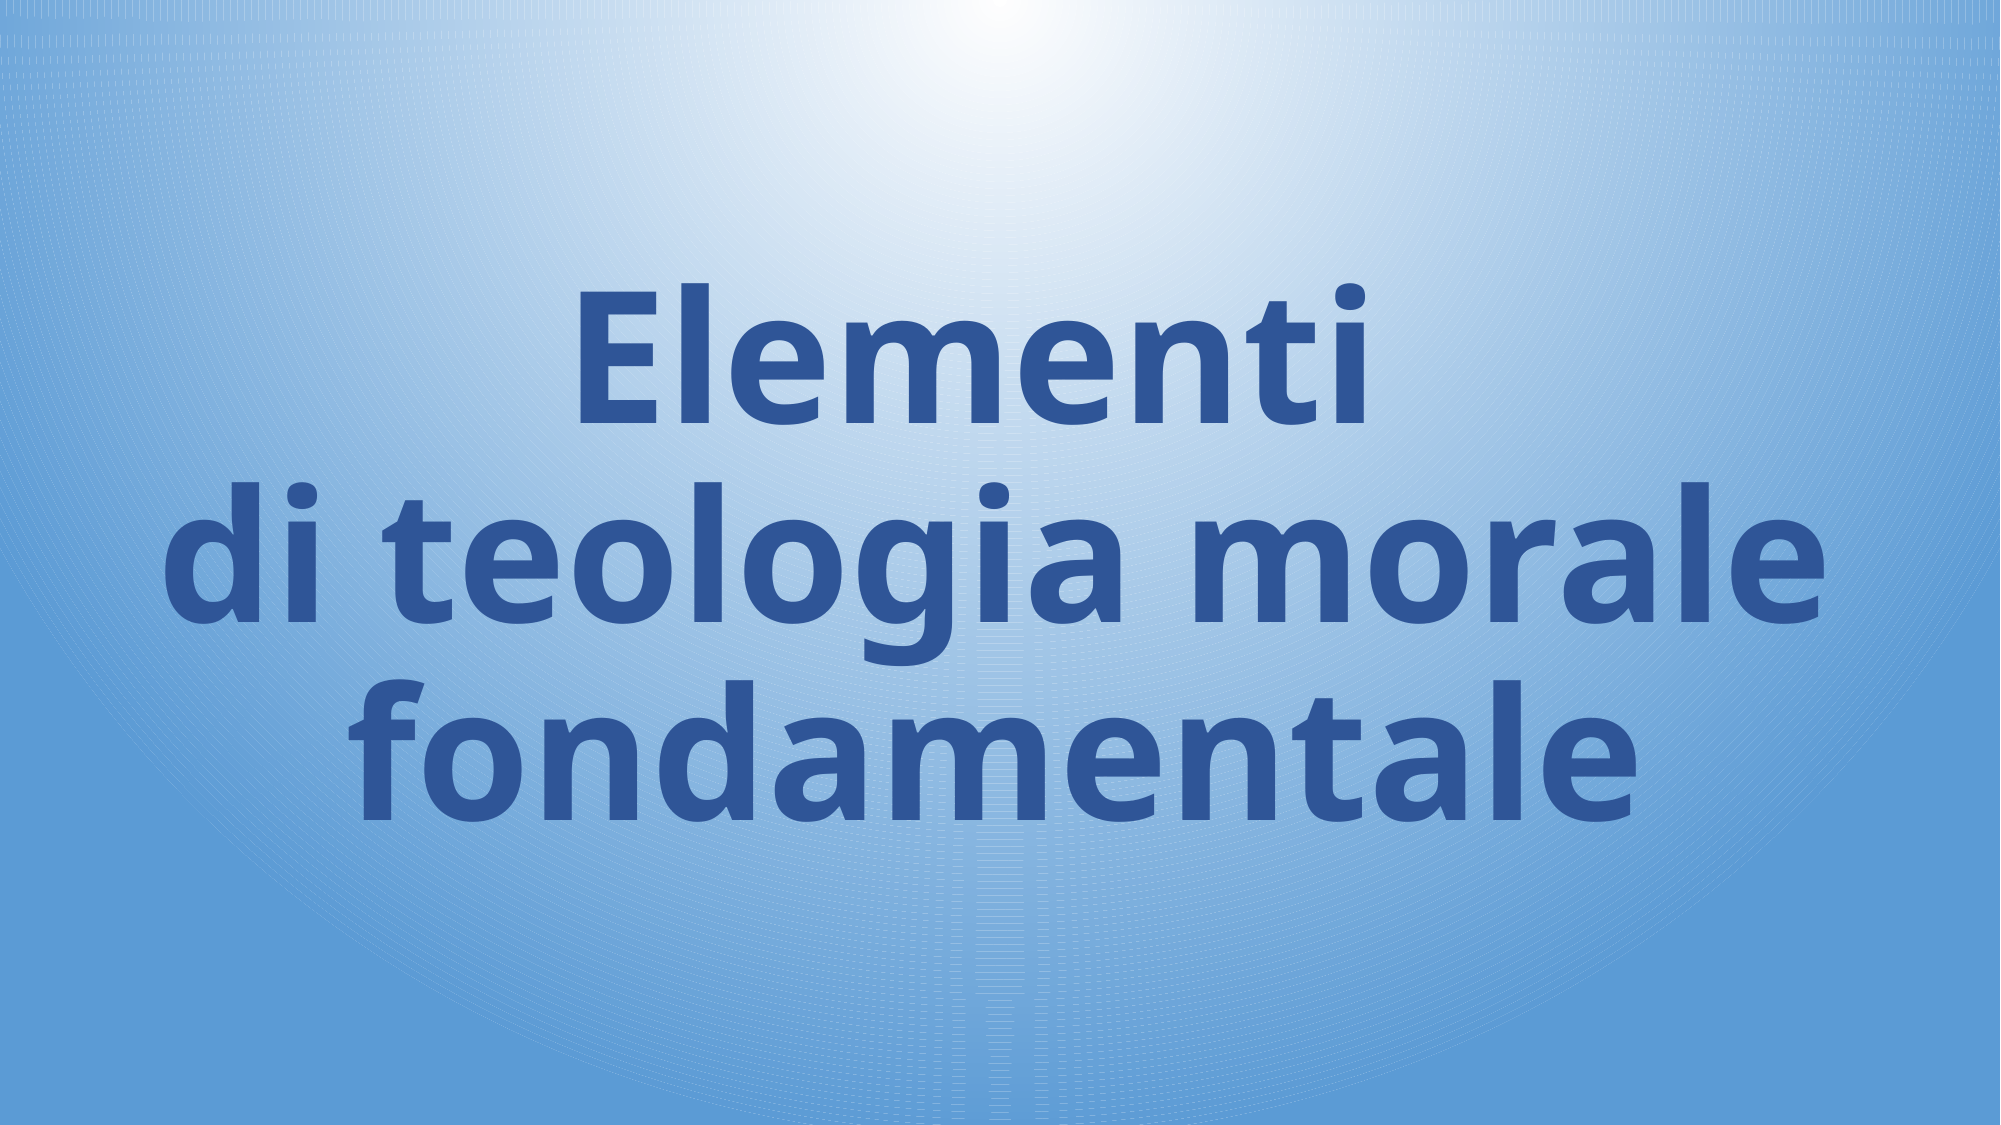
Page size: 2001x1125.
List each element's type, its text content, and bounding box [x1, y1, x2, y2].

title Elementi di teologia morale fondamentale [132, 181, 1858, 944]
